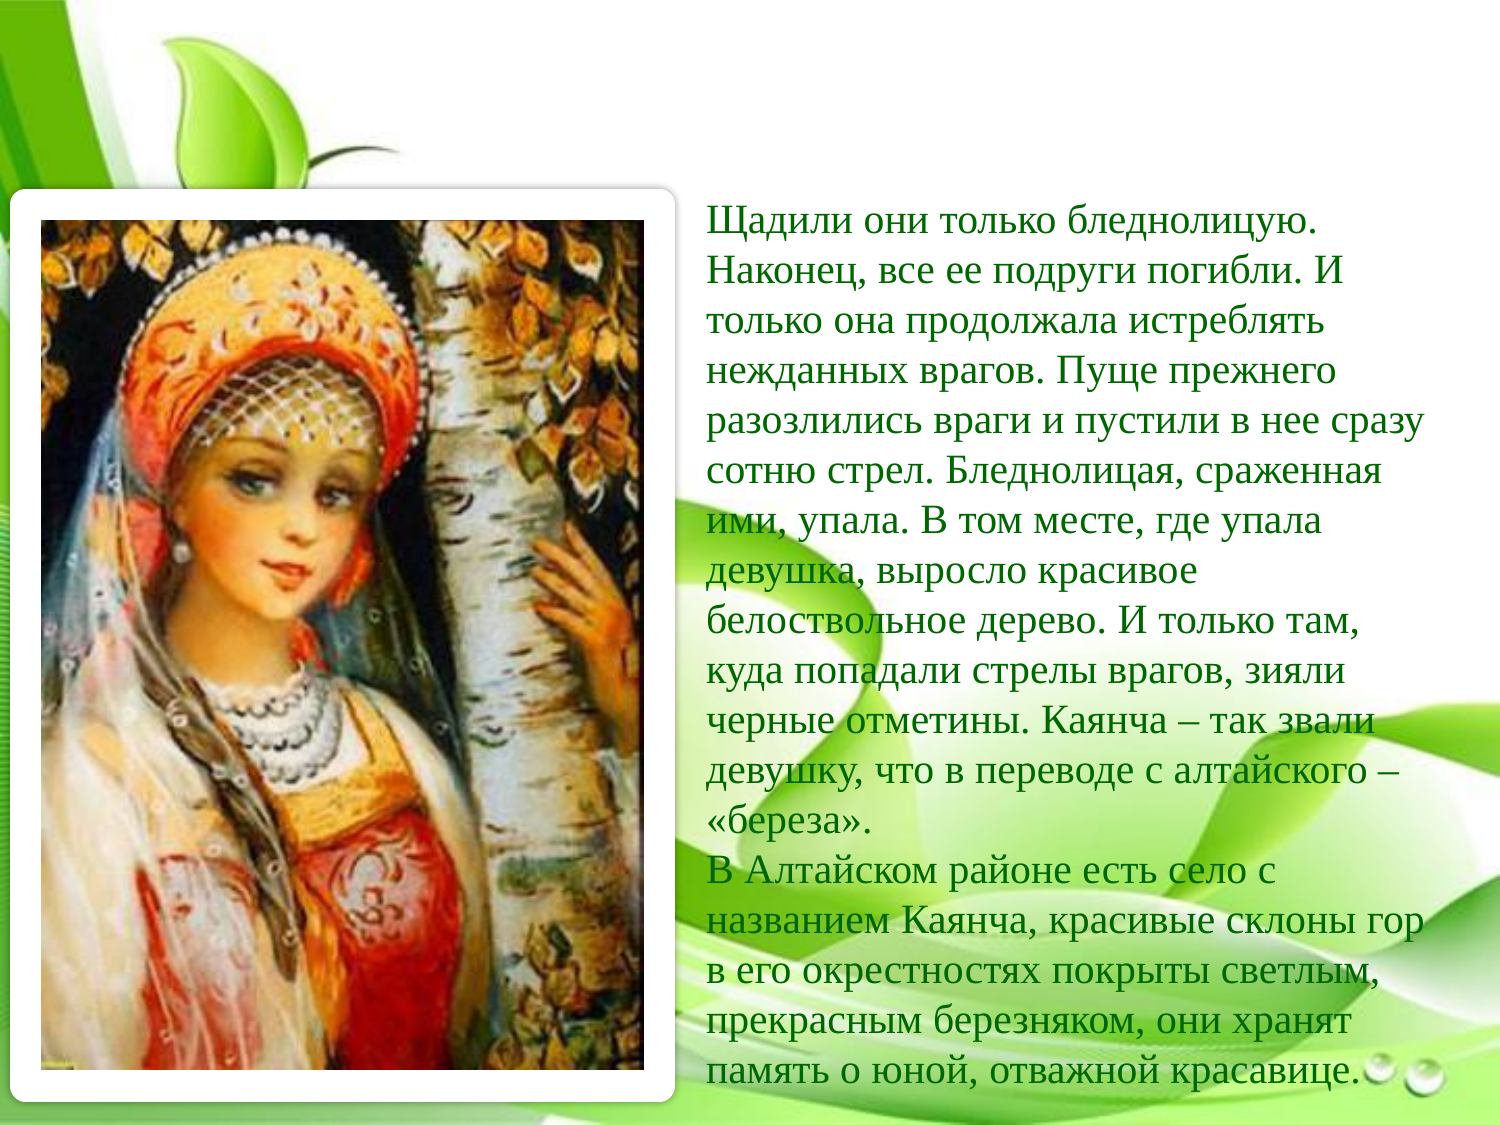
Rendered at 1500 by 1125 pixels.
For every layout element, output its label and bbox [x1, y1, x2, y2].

list [41, 219, 644, 1071]
picture [0, 0, 1500, 1125]
